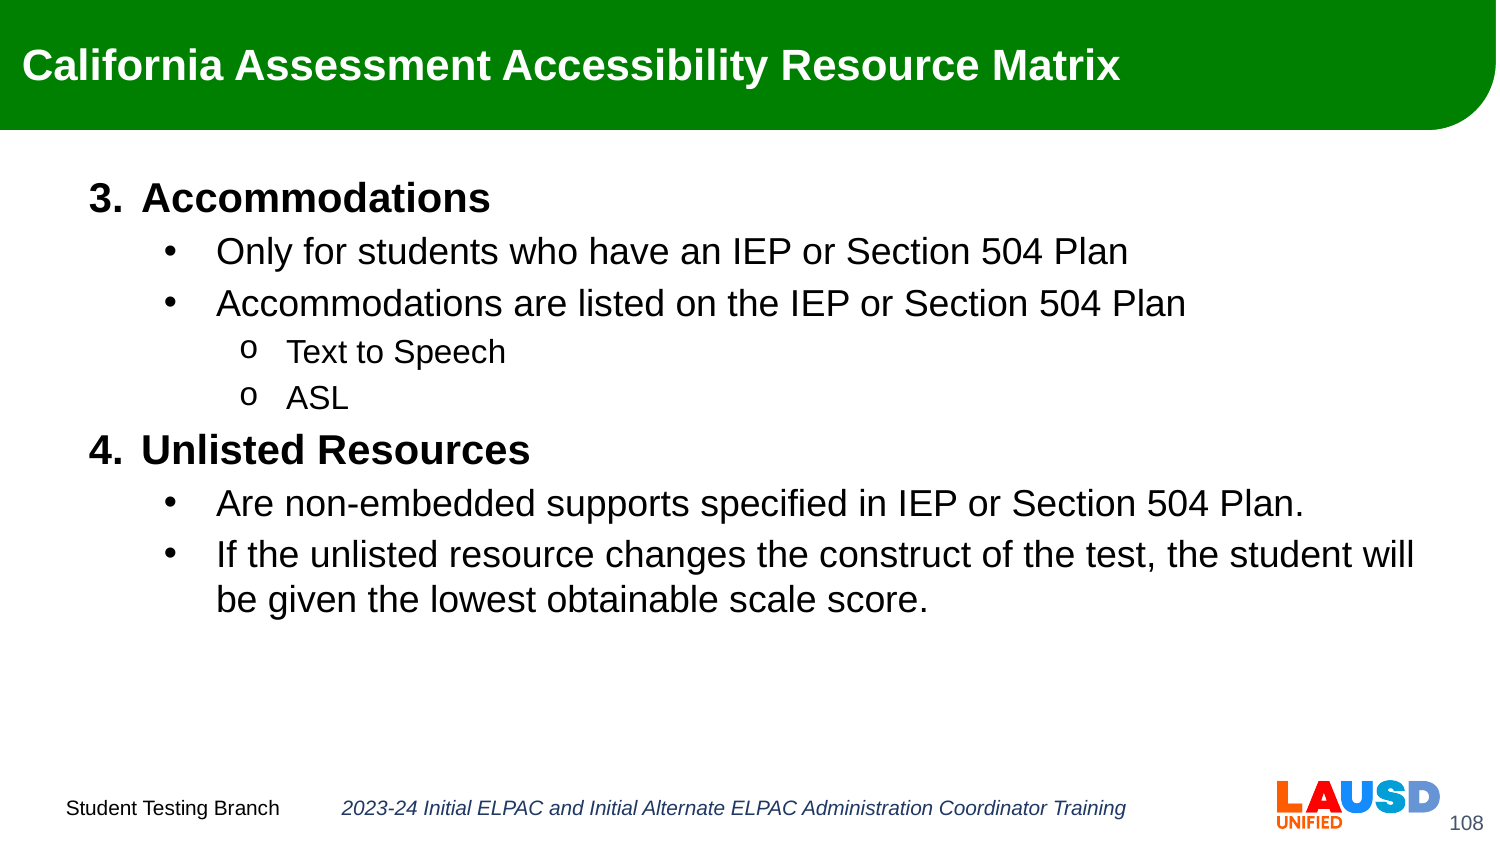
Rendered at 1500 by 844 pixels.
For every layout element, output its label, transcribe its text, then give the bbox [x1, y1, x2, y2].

title California Assessment Accessibility Resource Matrix [6, 0, 1351, 127]
footer 2023-24 Initial ELPAC and Initial Alternate ELPAC Administration Coordinator Training [326, 787, 1258, 828]
list Accommodations Only for students who have an IEP or Section 504 Plan Accommodations are listed on the IEP or Section 504 Plan Text to Speech ASL Unlisted Resources Are non-embedded supports specified in IEP or Section 504 Plan. If the unlisted resource changes the construct of the test, the student will be given the lowest obtainable scale score. [51, 156, 1449, 775]
picture [1277, 780, 1440, 829]
